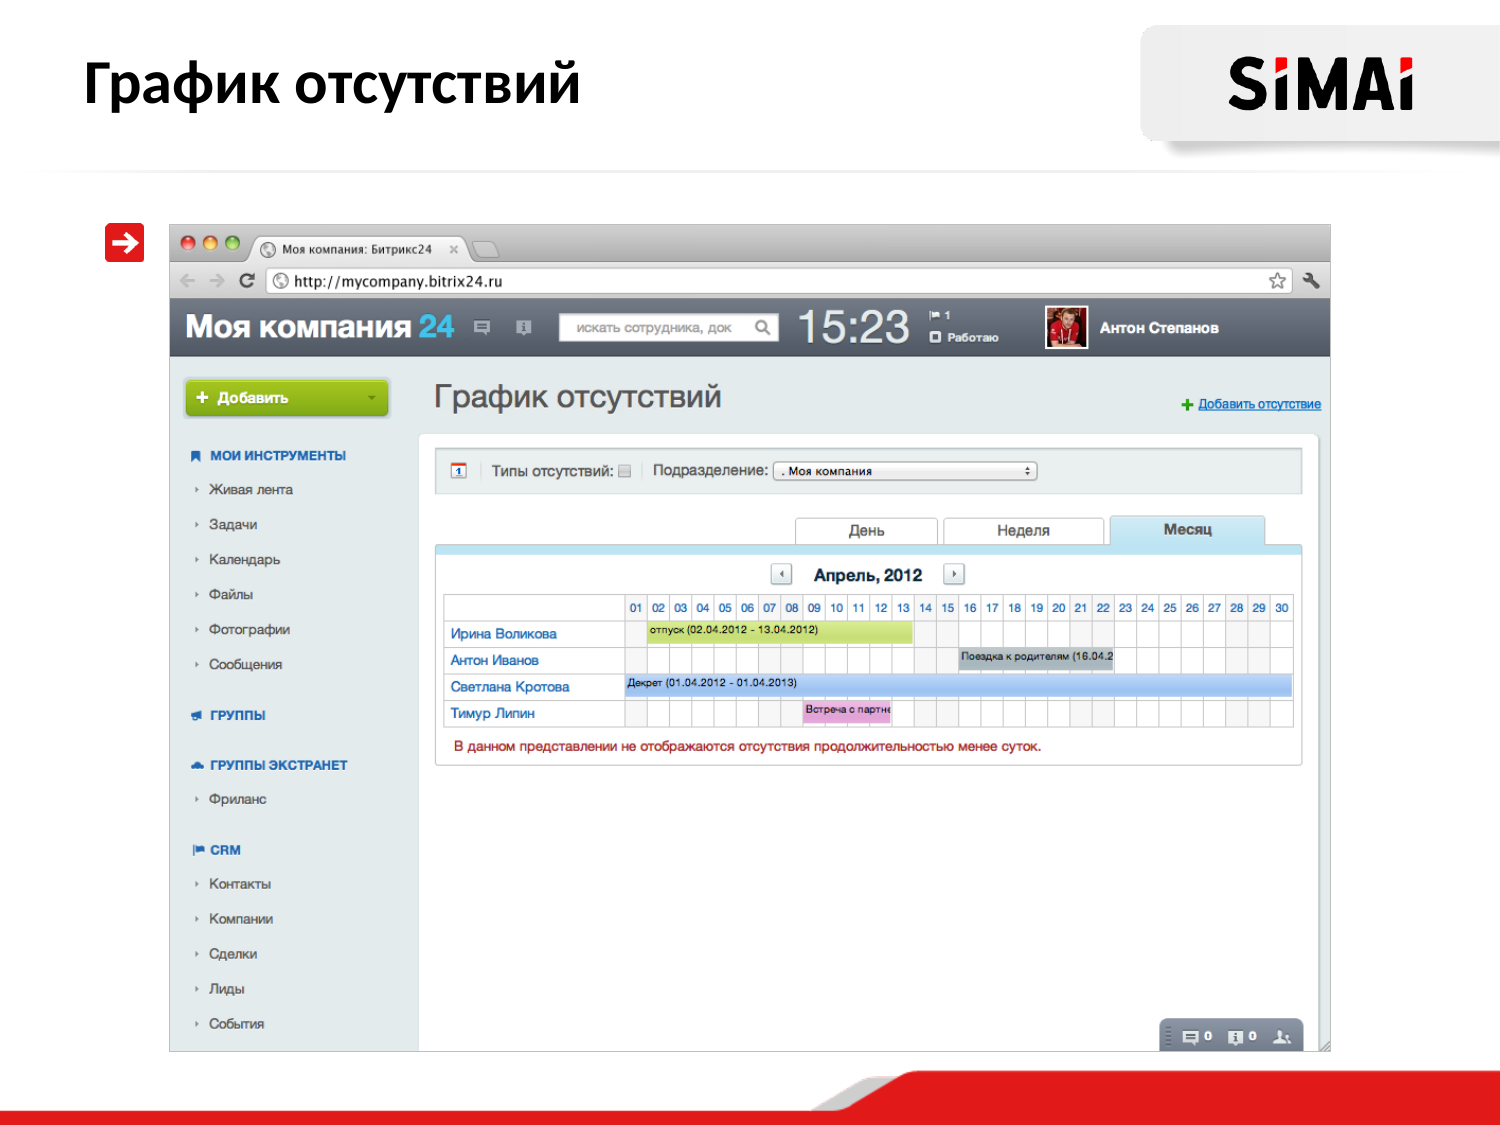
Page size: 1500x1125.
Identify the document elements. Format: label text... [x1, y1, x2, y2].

picture [18, 25, 1500, 173]
picture [105, 223, 144, 263]
picture [0, 224, 1500, 1125]
text_box График отсутствий [69, 27, 1136, 131]
